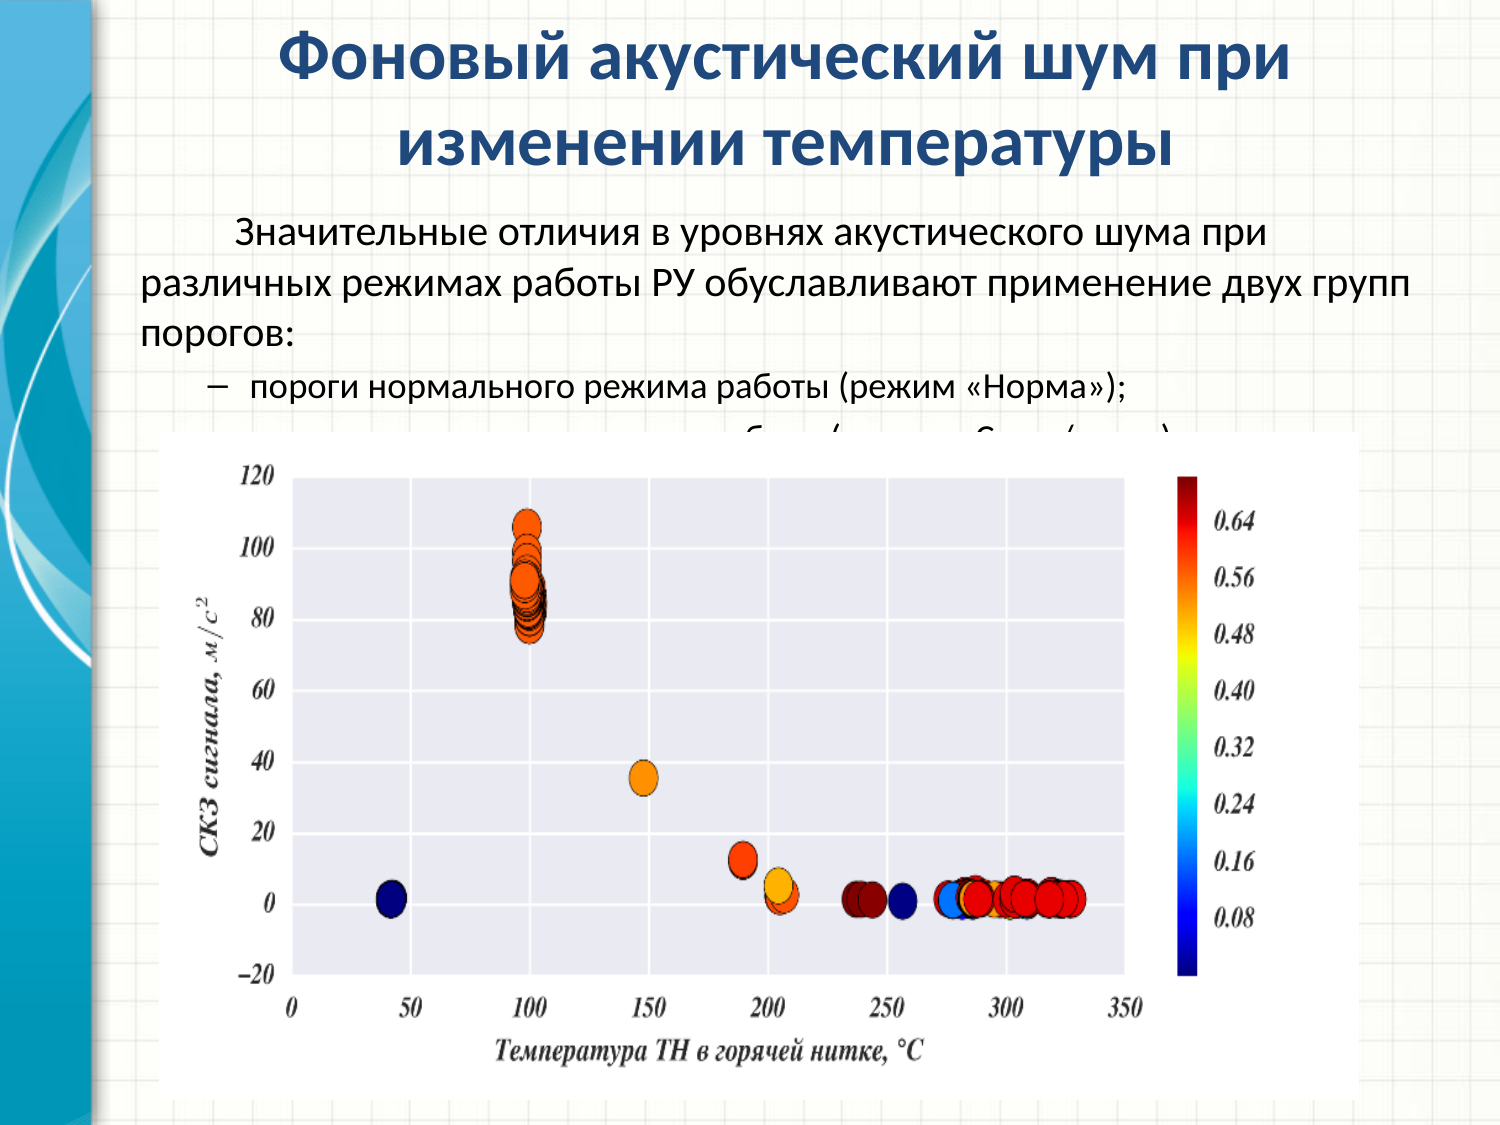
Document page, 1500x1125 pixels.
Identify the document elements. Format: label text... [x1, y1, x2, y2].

list Значительные отличия в уровнях акустического шума при различных режимах работы РУ обуславливают применение двух групп порогов: пороги нормального режима работы (режим «Норма»); пороги переходного режима работы (режим «Старт/стоп»). [125, 196, 1450, 468]
title Фоновый акустический шум при изменении температуры [123, 0, 1449, 188]
picture [0, 0, 1500, 1125]
